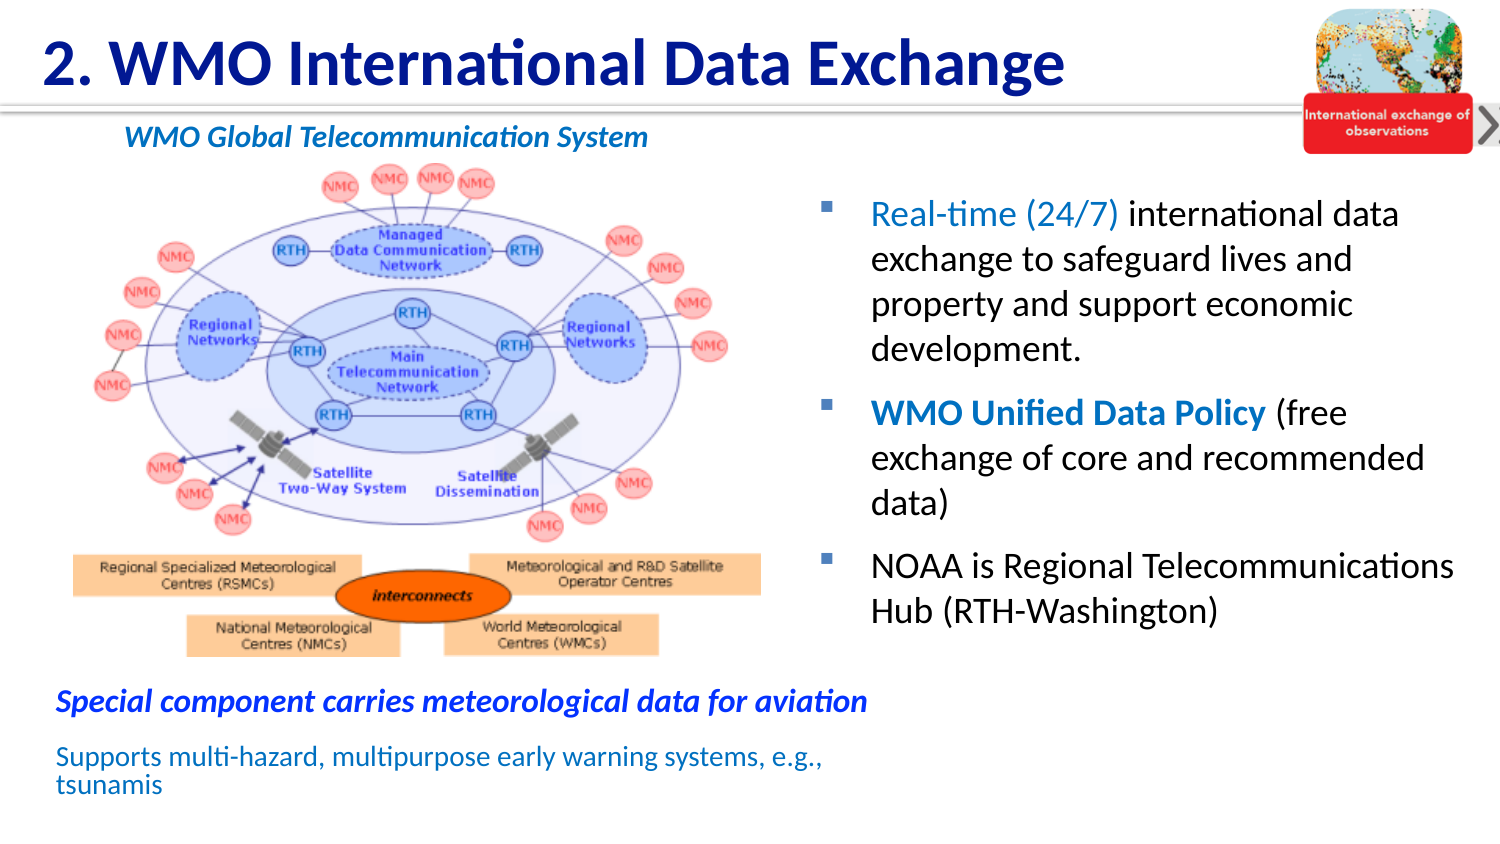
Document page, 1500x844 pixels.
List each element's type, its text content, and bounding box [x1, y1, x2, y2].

text_box Special component carries meteorological data for aviation Supports multi-hazard, multipurpose early warning systems, e.g., tsunamis [40, 679, 916, 808]
list Real-time (24/7) international data exchange to safeguard lives and property and support economic development. WMO Unified Data Policy (free exchange of core and recommended data) NOAA is Regional Telecommunications Hub (RTH-Washington) [789, 173, 1500, 668]
text_box WMO Global Telecommunication System [108, 109, 776, 162]
picture [72, 163, 761, 657]
picture [1302, 0, 1500, 157]
title 2. WMO International Data Exchange [27, 0, 1300, 117]
